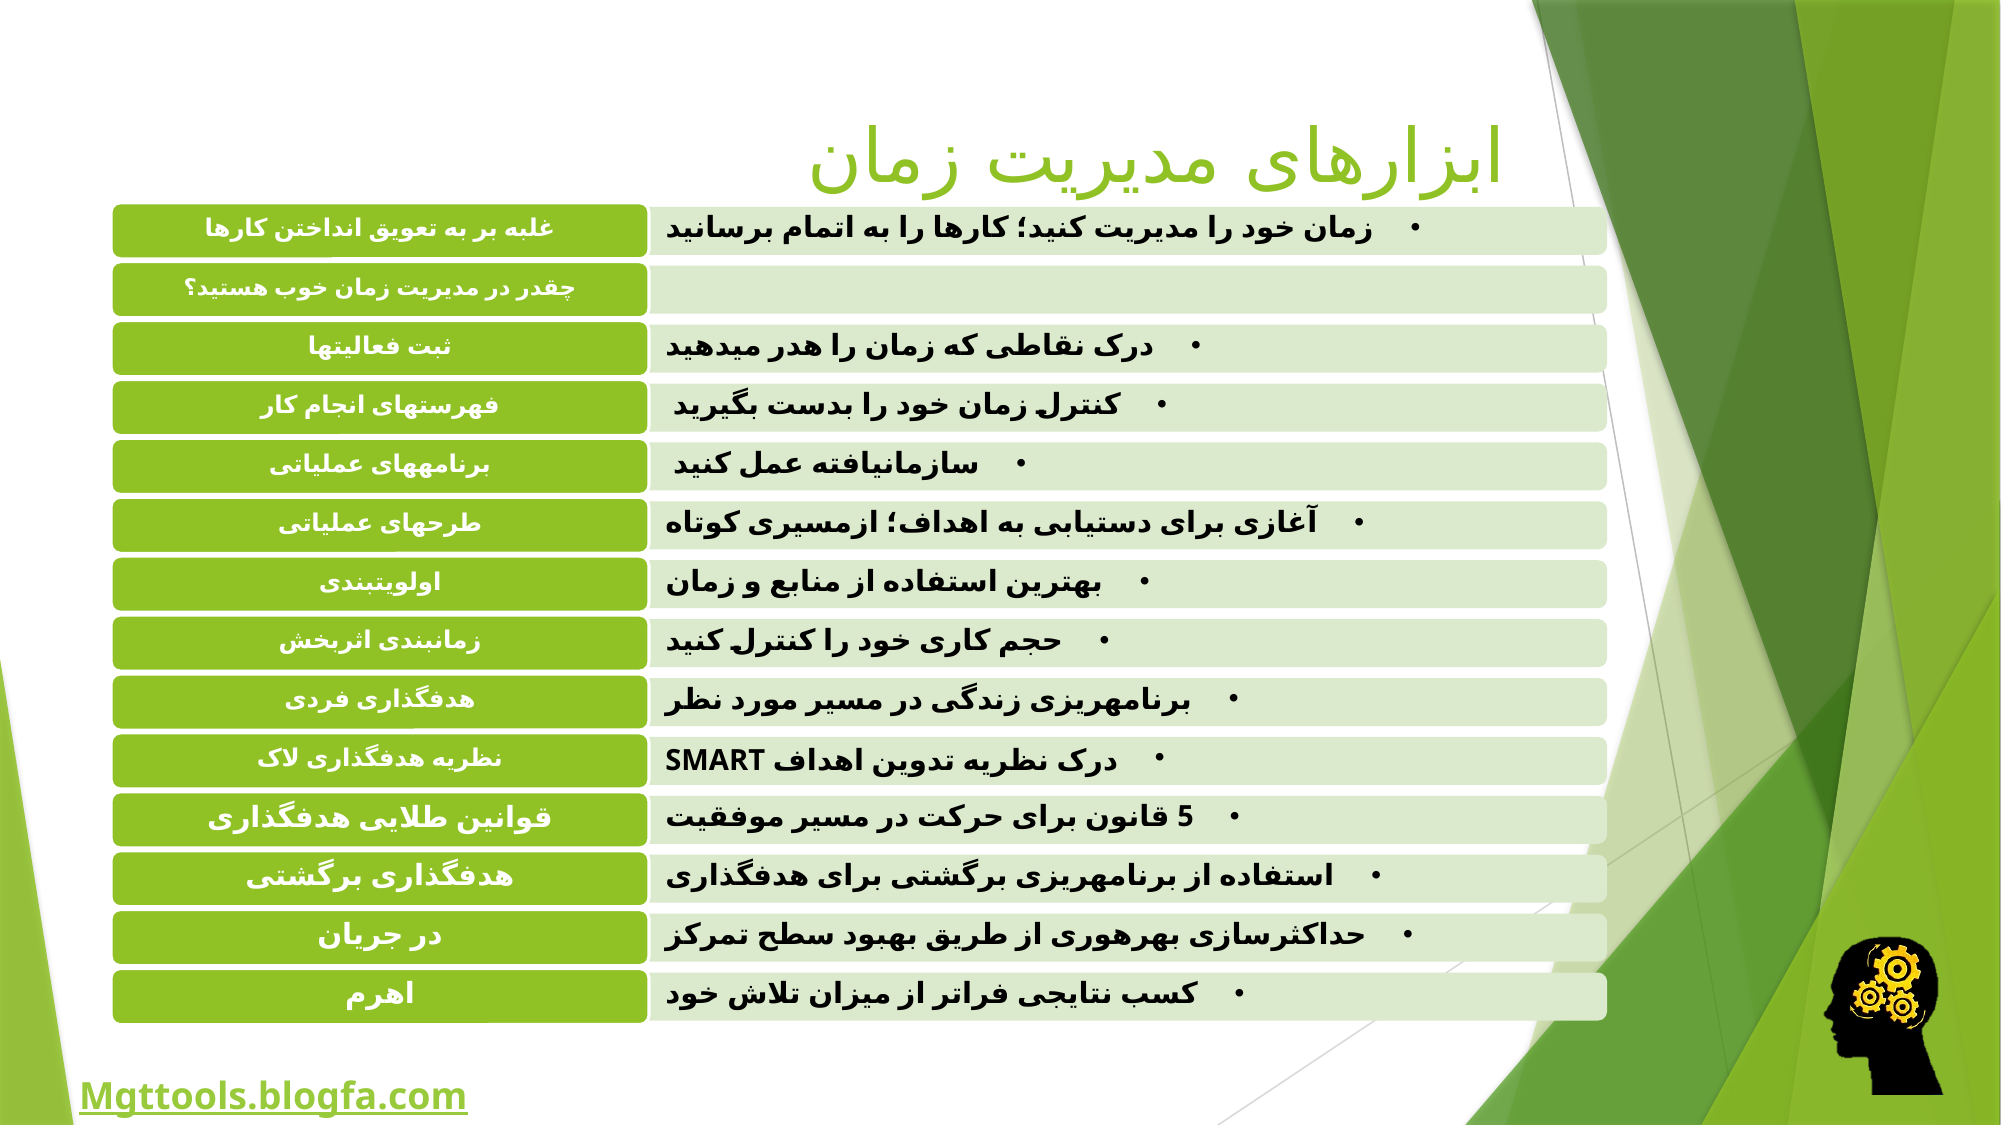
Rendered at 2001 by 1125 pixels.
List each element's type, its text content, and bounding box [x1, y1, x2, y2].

text_box Mgttools.blogfa.com [64, 1064, 483, 1125]
picture [1814, 901, 1955, 1096]
title ابزارهای مدیریت زمان [111, 99, 1522, 202]
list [110, 202, 1606, 1026]
